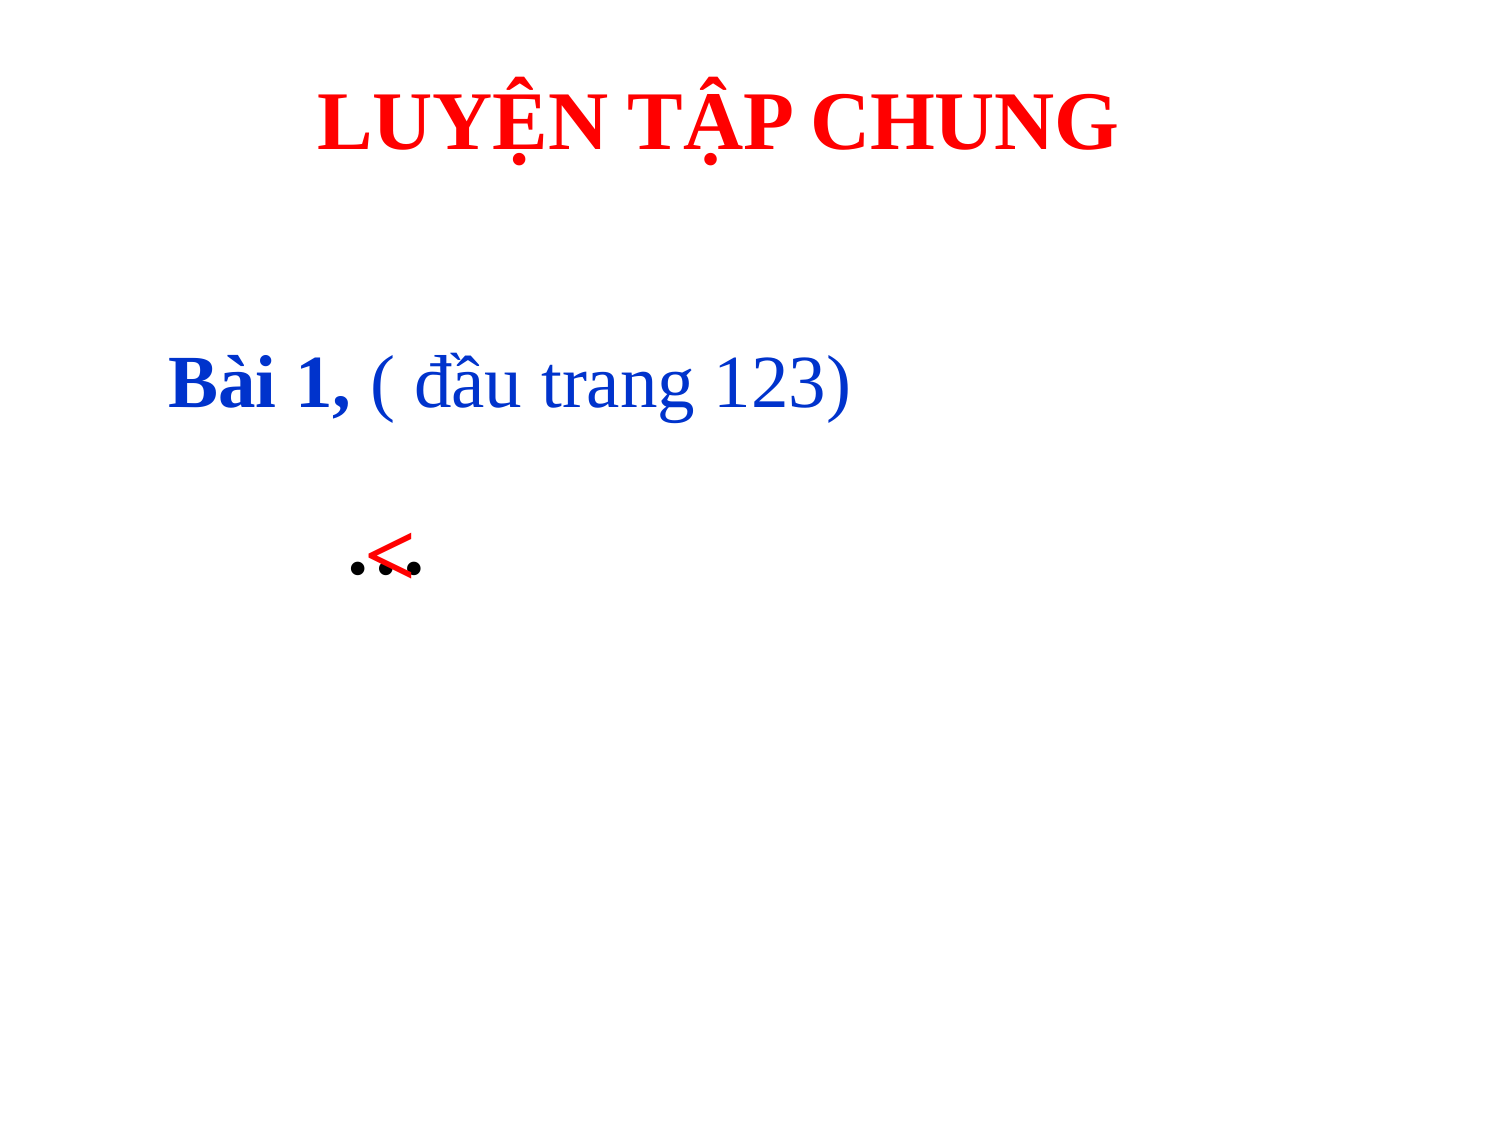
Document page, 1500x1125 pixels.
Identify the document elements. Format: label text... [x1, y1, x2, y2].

text_box Bài 1, ( đầu trang 123) [153, 324, 867, 430]
text_box < [348, 510, 414, 589]
text_box LUYỆN TẬP CHUNG [62, 58, 1375, 174]
